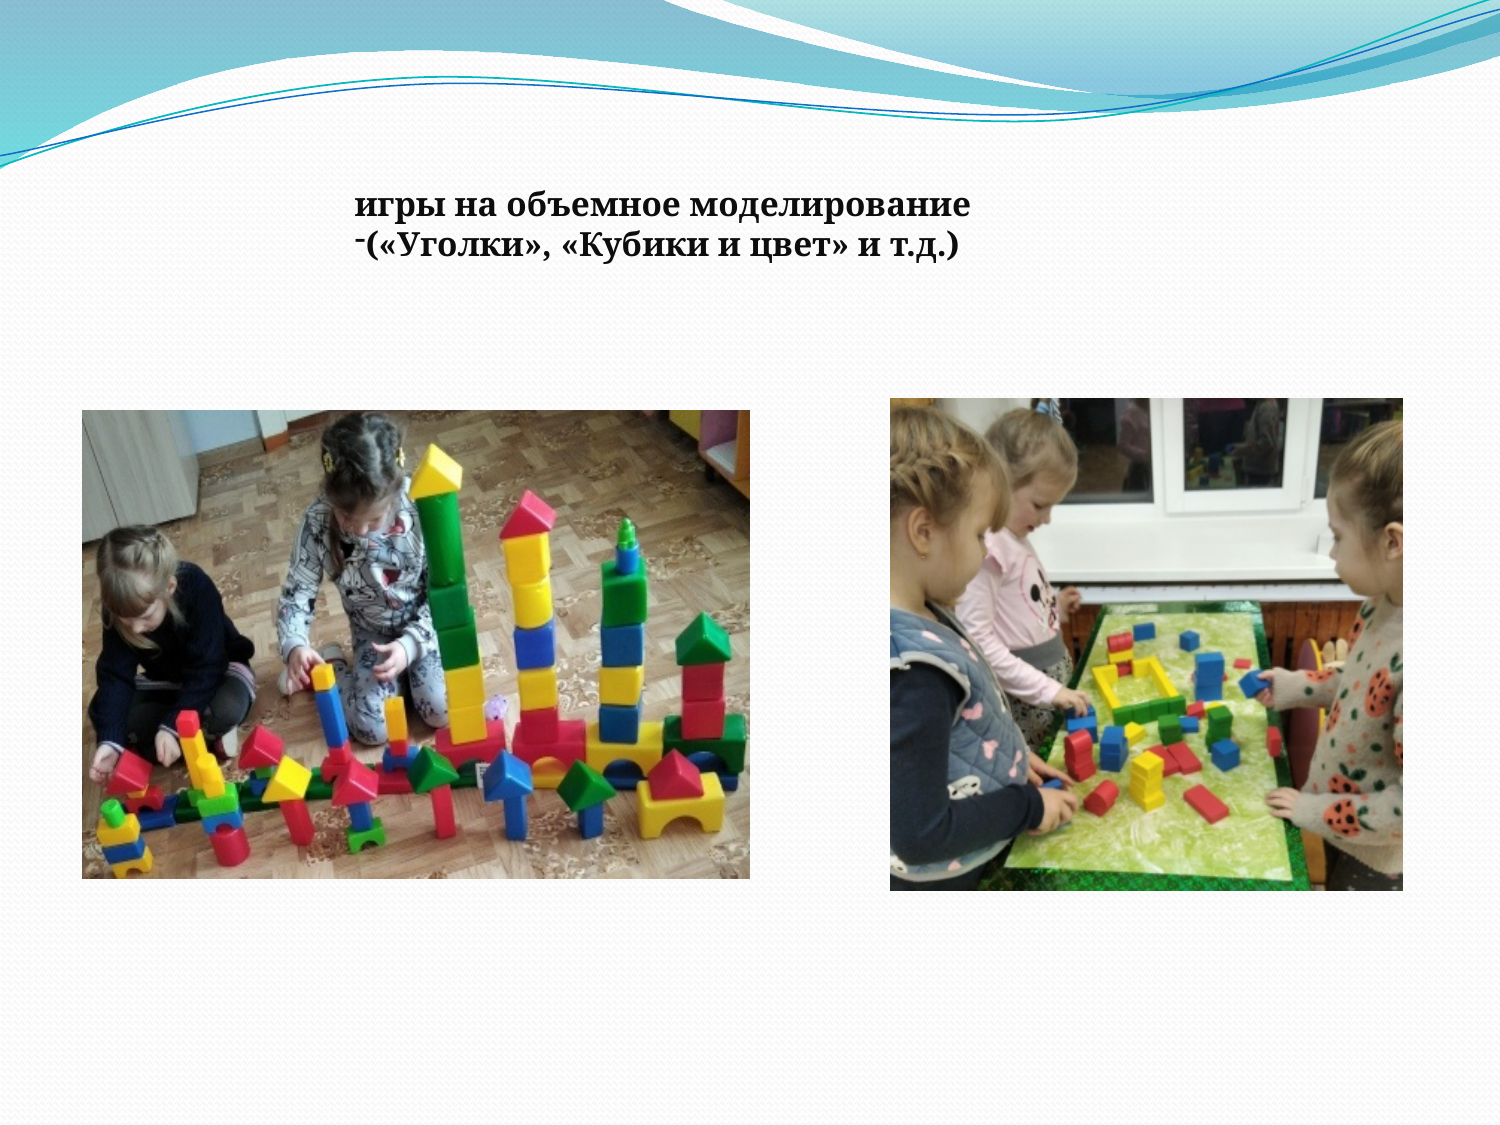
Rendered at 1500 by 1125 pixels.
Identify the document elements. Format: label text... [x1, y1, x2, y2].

picture [81, 409, 751, 880]
picture [890, 398, 1404, 891]
text_box игры на объемное моделирование («Уголки», «Кубики и цвет» и т.д.) [339, 175, 1067, 271]
